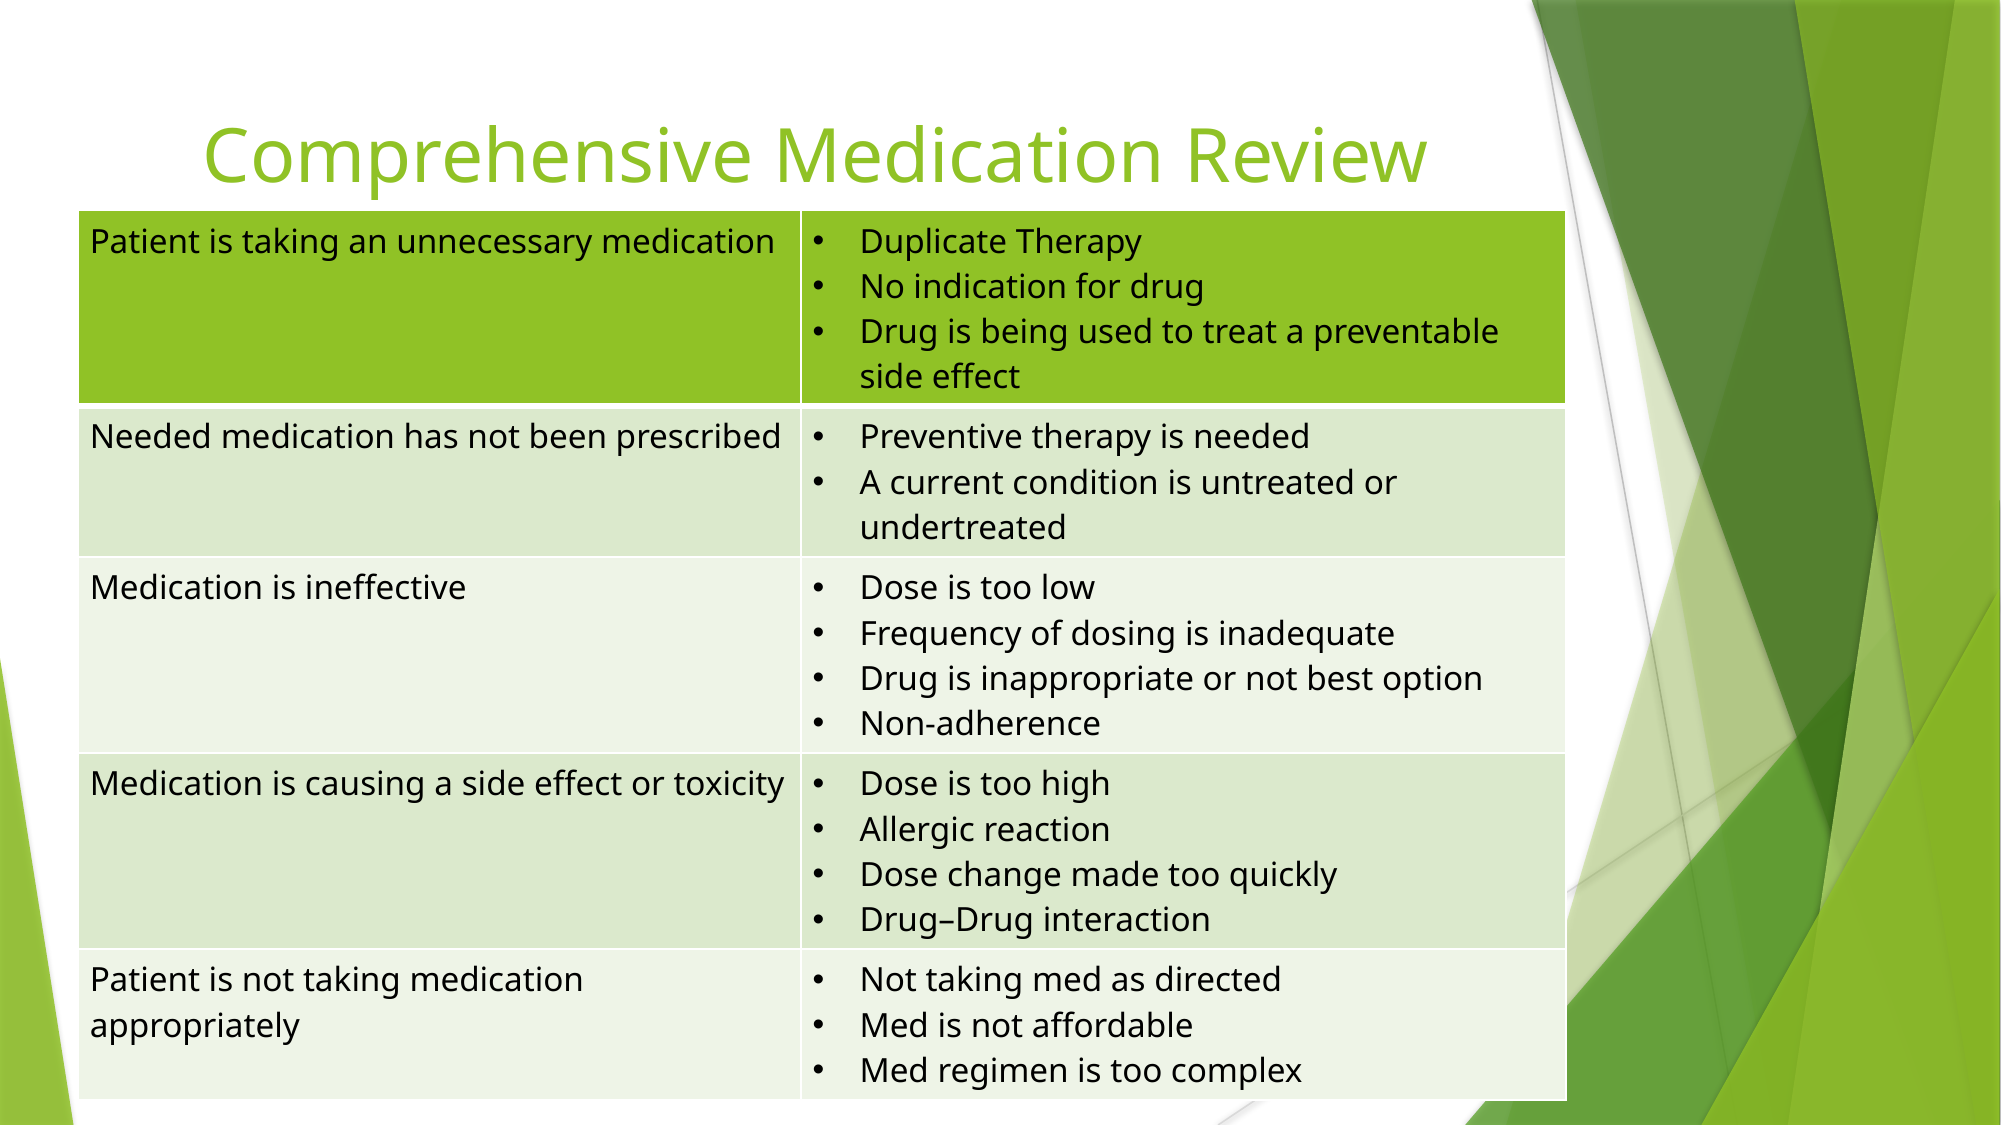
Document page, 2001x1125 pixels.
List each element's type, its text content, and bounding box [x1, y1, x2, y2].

table_cell Dose is too low Frequency of dosing is inadequate Drug is inappropriate or not best option Non-adherence [802, 558, 1565, 752]
table_cell Dose is too high Allergic reaction Dose change made too quickly Drug–Drug interaction [802, 754, 1565, 948]
table_header Patient is taking an unnecessary medication [79, 211, 800, 403]
table_cell Needed medication has not been prescribed [79, 409, 800, 556]
table_cell Not taking med as directed Med is not affordable Med regimen is too complex [802, 950, 1565, 1099]
text_box Comprehensive Medication Review [111, 99, 1522, 209]
table_cell Preventive therapy is needed A current condition is untreated or undertreated [802, 409, 1565, 556]
table_cell Patient is not taking medication appropriately [79, 950, 800, 1099]
table_cell Medication is causing a side effect or toxicity [79, 754, 800, 948]
table_header Duplicate Therapy No indication for drug Drug is being used to treat a preventable side effect [802, 211, 1565, 403]
table_cell Medication is ineffective [79, 558, 800, 752]
